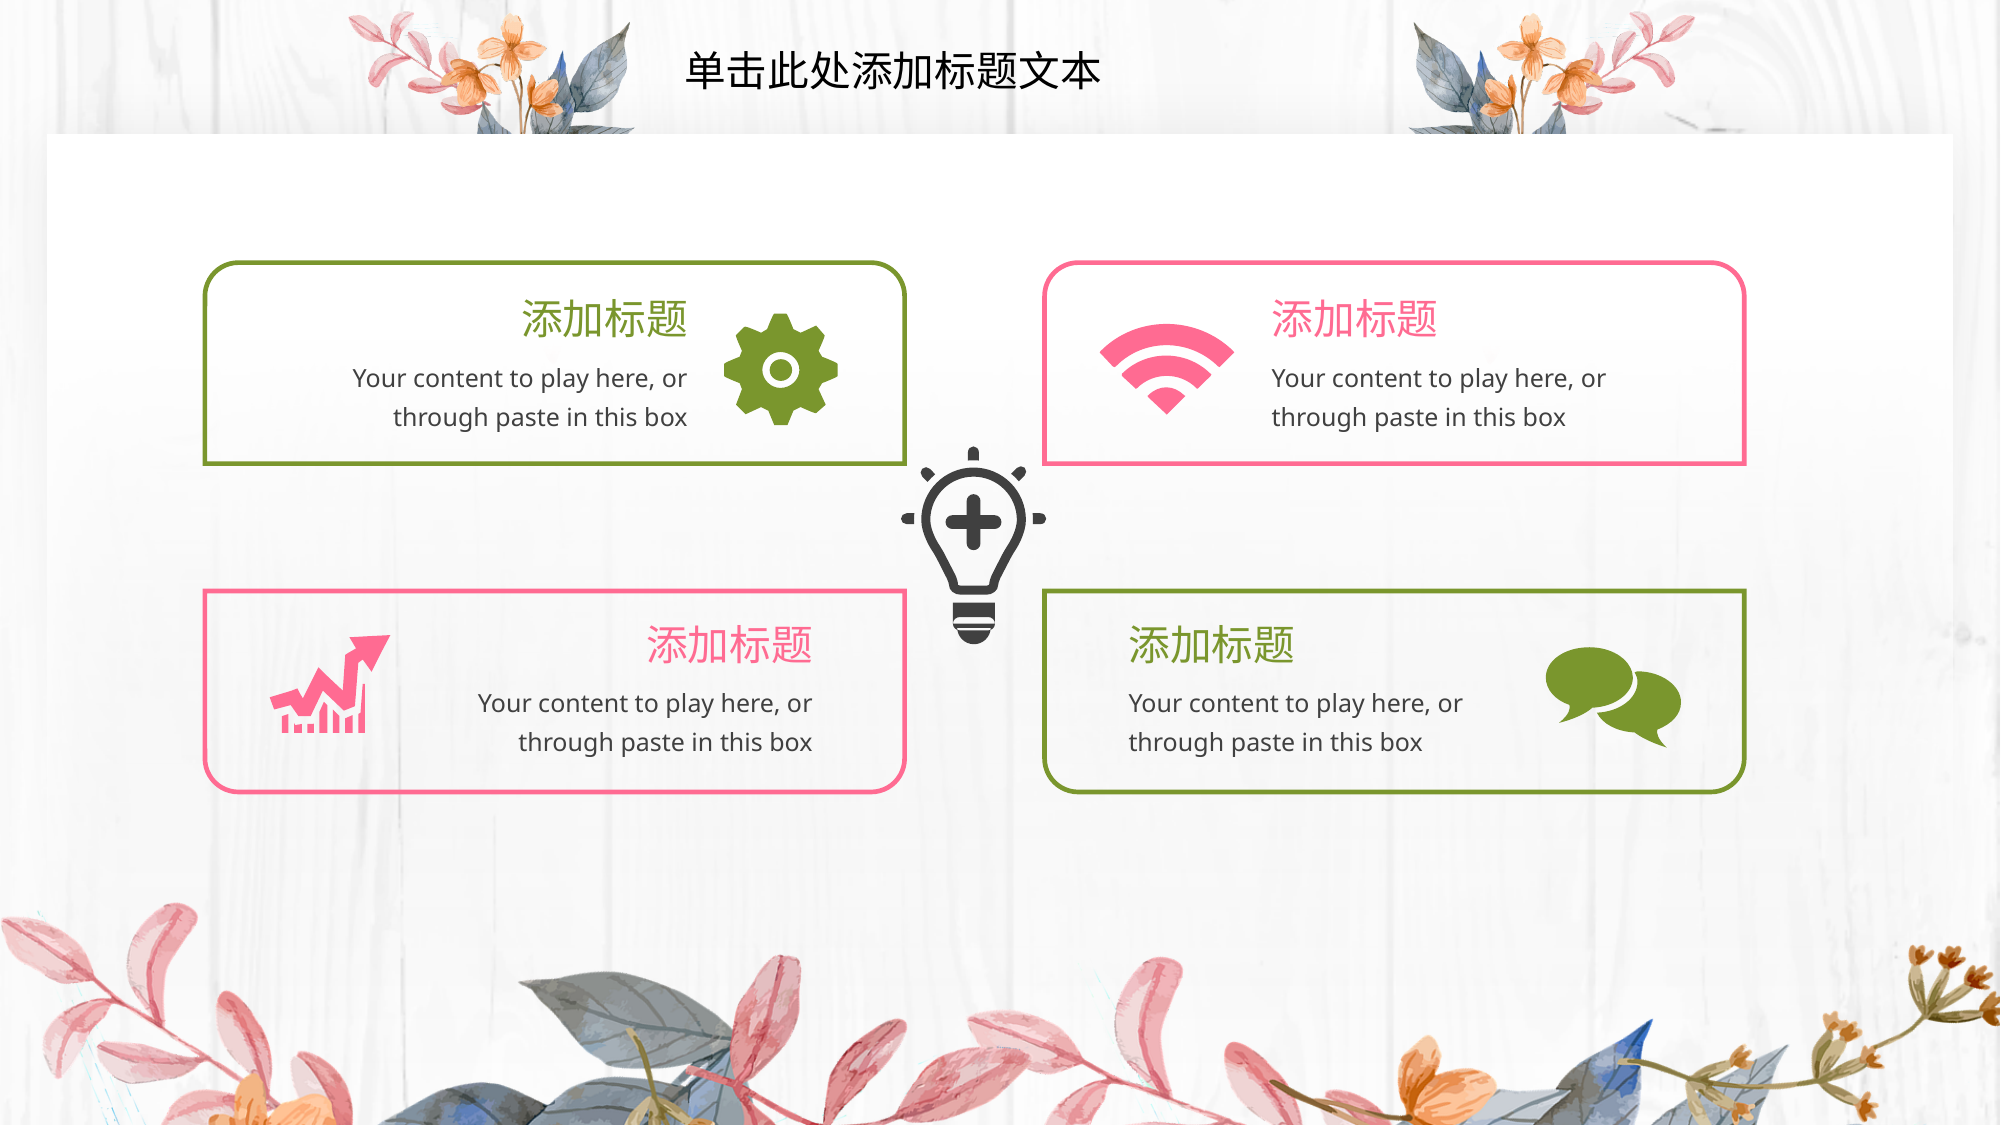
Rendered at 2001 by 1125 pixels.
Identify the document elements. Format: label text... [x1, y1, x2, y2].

text_box [921, 467, 1026, 595]
text_box [307, 722, 314, 733]
text_box [294, 722, 302, 733]
picture [0, 900, 2000, 1125]
text_box 添加标题 [1113, 611, 1334, 677]
text_box Your content to play here, or through paste in this box [242, 345, 703, 439]
text_box [952, 602, 995, 645]
text_box [1032, 513, 1047, 525]
text_box [345, 715, 353, 733]
text_box [967, 446, 979, 461]
text_box 添加标题 [1256, 285, 1477, 351]
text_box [1099, 314, 1235, 415]
text_box [1043, 589, 1746, 794]
text_box [1011, 466, 1027, 482]
text_box [319, 701, 328, 733]
text_box [203, 261, 906, 465]
text_box [901, 513, 915, 525]
text_box [203, 589, 906, 794]
text_box 添加标题 [608, 611, 828, 677]
text_box [1043, 261, 1746, 465]
text_box [269, 635, 391, 717]
text_box Your content to play here, or through paste in this box [1113, 671, 1574, 765]
text_box Your content to play here, or through paste in this box [367, 671, 828, 765]
text_box 添加标题 [483, 285, 703, 351]
text_box [358, 683, 365, 733]
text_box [1545, 647, 1681, 748]
text_box [920, 467, 936, 482]
text_box [281, 713, 289, 733]
picture [1408, 10, 1696, 134]
text_box [332, 709, 340, 733]
text_box 单击此处添加标题文本 [669, 36, 1374, 102]
picture [347, 10, 635, 134]
text_box Your content to play here, or through paste in this box [1256, 345, 1717, 439]
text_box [724, 313, 838, 426]
